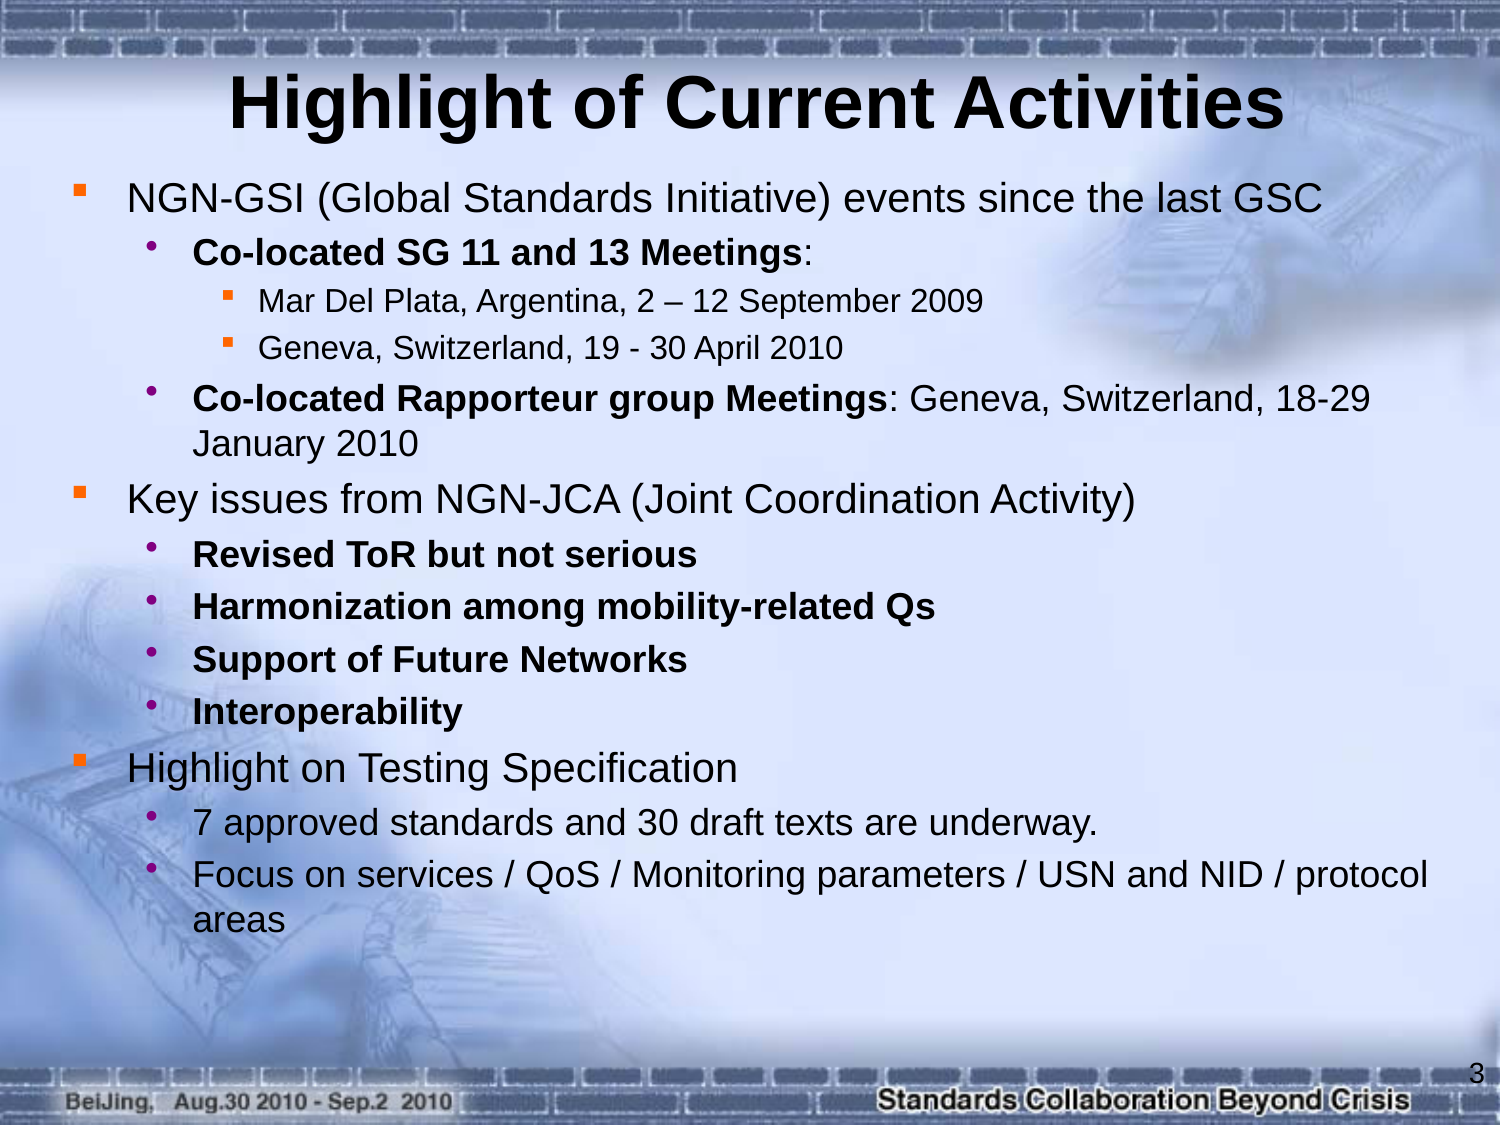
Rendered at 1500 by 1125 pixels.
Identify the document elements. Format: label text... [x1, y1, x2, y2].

slide_number 3 [1149, 1046, 1500, 1125]
picture [0, 0, 1500, 1125]
list NGN-GSI (Global Standards Initiative) events since the last GSC Co-located SG 11 and 13 Meetings: Mar Del Plata, Argentina, 2 – 12 September 2009 Geneva, Switzerland, 19 - 30 April 2010 Co-located Rapporteur group Meetings: Geneva, Switzerland, 18-29 January 2010 Key issues from NGN-JCA (Joint Coordination Activity) Revised ToR but not serious Harmonization among mobility-related Qs Support of Future Networks Interoperability Highlight on Testing Specification 7 approved standards and 30 draft texts are underway. Focus on services / QoS / Monitoring parameters / USN and NID / protocol areas [55, 162, 1461, 995]
title Highlight of Current Activities [57, 35, 1459, 162]
